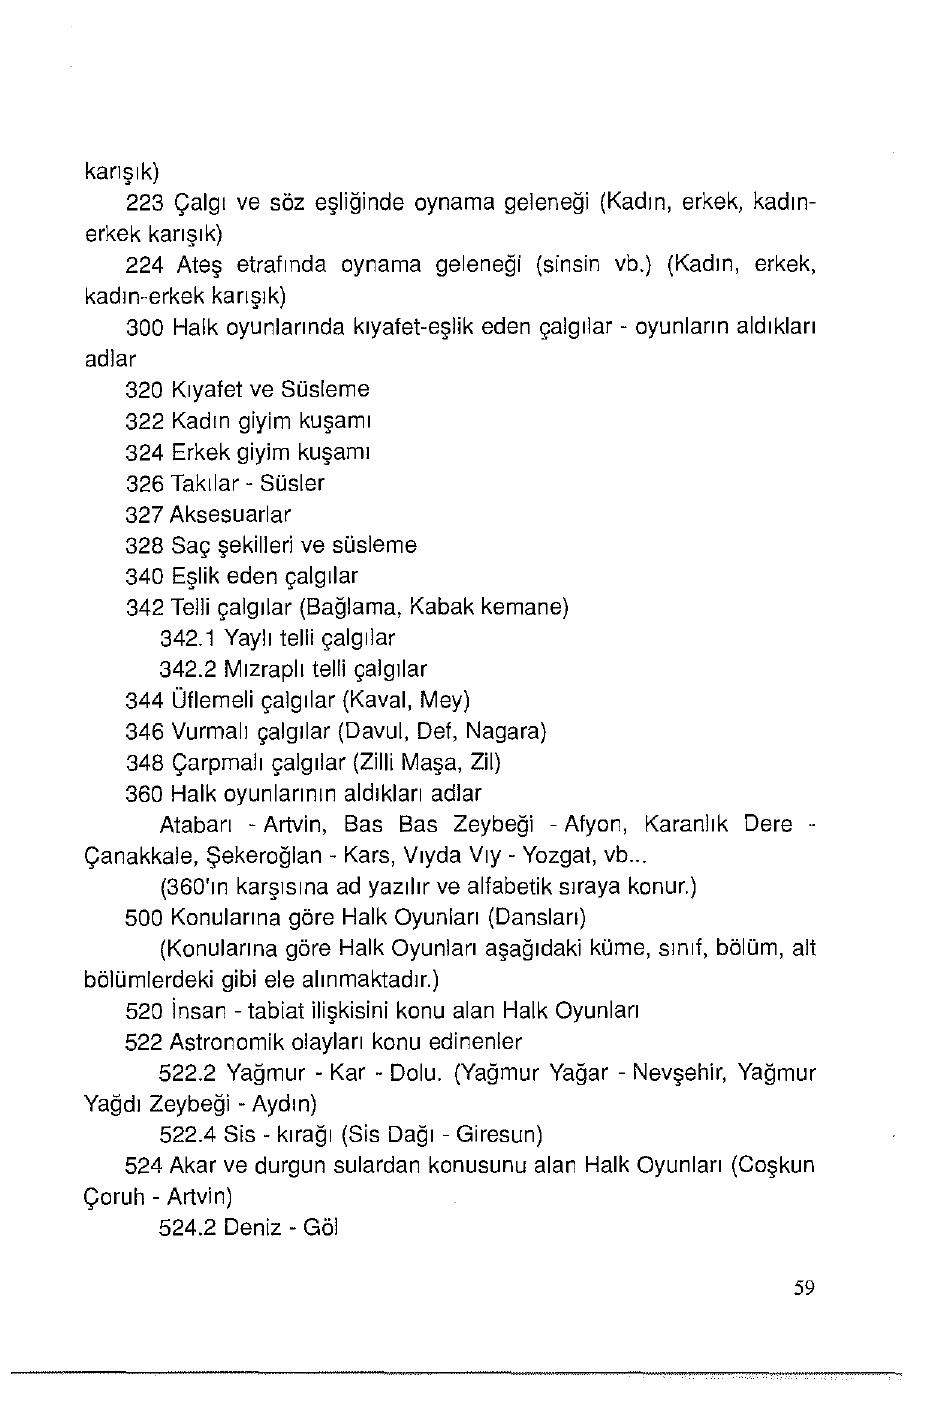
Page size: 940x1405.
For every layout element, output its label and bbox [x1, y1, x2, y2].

text_box [11, 15, 903, 1380]
